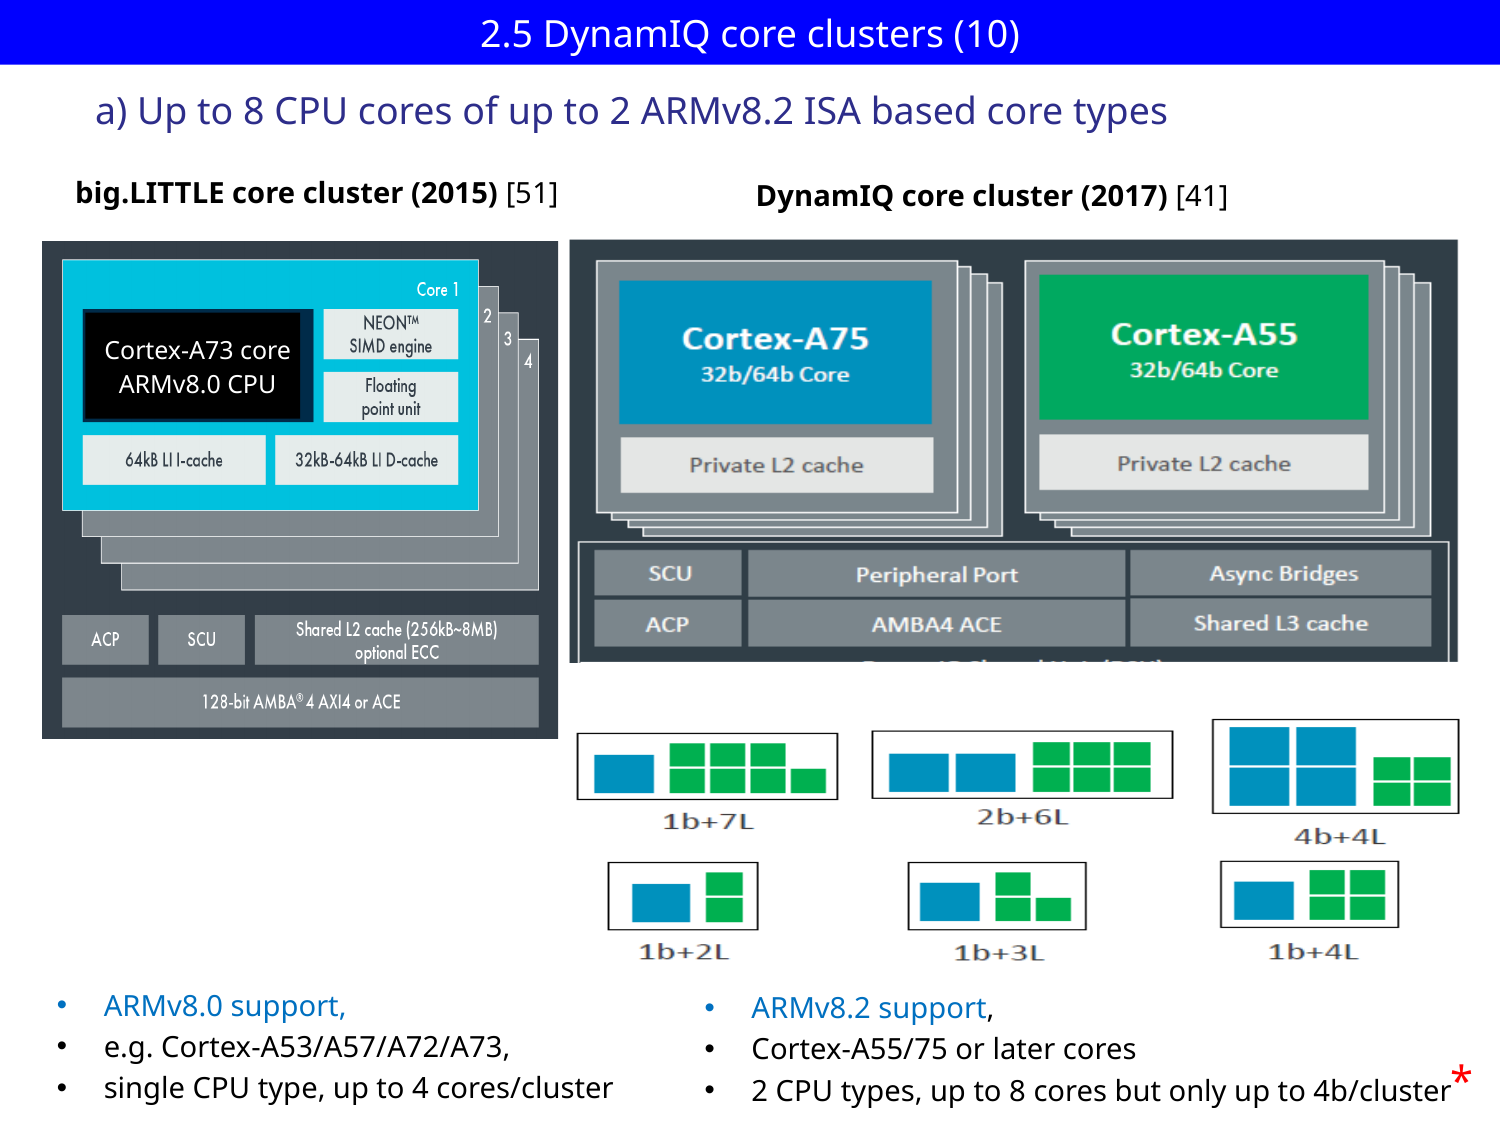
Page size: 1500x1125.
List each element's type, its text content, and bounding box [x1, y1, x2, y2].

text_box * [1435, 1047, 1489, 1112]
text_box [41, 241, 559, 739]
picture [560, 215, 1478, 661]
text_box DynamIQ core cluster (2017) [41] [740, 169, 1244, 213]
title 2.5 DynamIQ core clusters (10) [0, 0, 1500, 65]
text_box a) Up to 8 CPU cores of up to 2 ARMv8.2 ISA based core types [80, 79, 1185, 140]
text_box ARMv8.2 support, Cortex-A55/75 or later cores 2 CPU types, up to 8 cores but only up to 4b/cluster [689, 1001, 1475, 1115]
text_box ARMv8.0 support, e.g. Cortex-A53/A57/A72/A73, single CPU type, up to 4 cores/cluster [42, 979, 629, 1112]
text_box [535, 661, 1483, 993]
text_box big.LITTLE core cluster (2015) [51] [60, 167, 574, 217]
